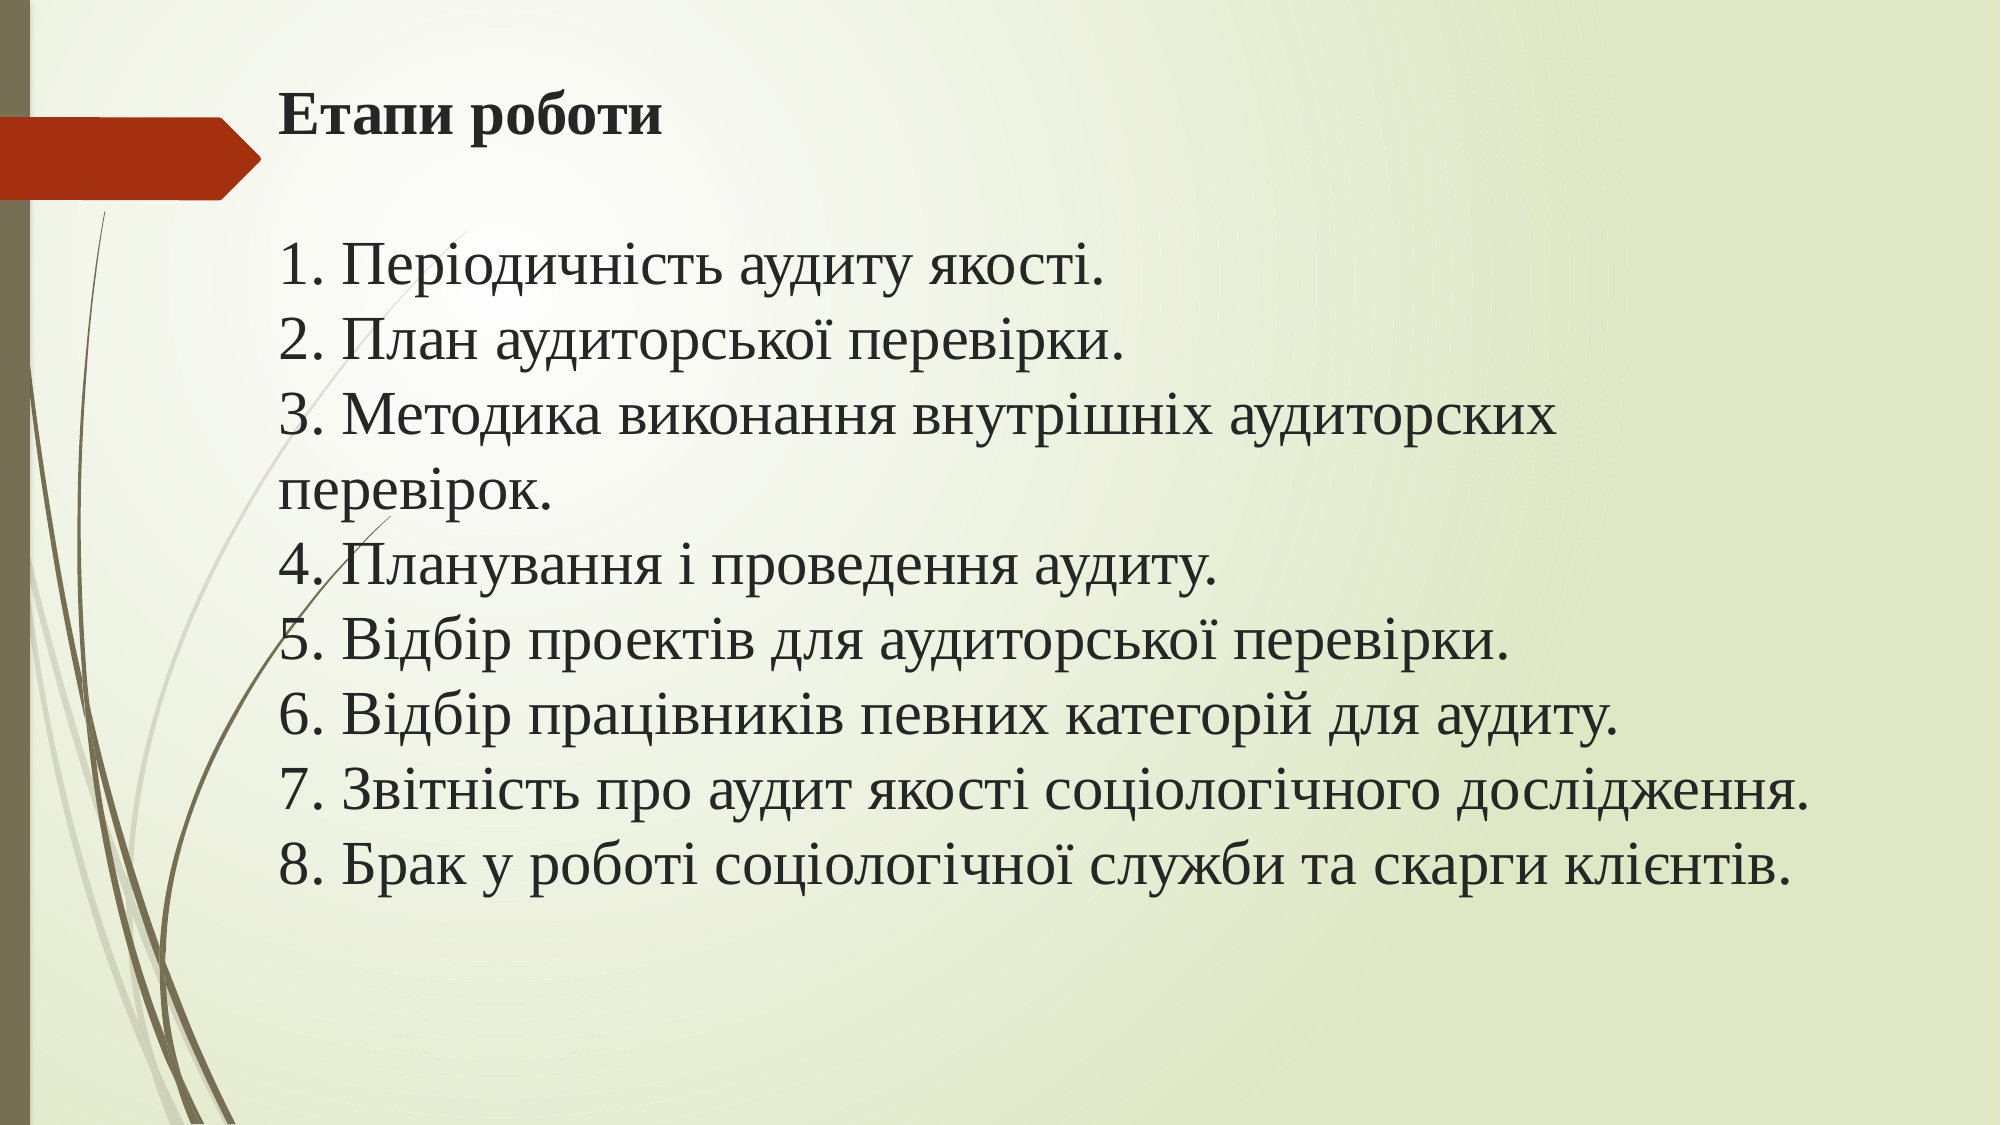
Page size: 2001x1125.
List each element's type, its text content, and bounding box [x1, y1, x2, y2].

title Етапи роботи 1. Періодичність аудиту якості. 2. План аудиторської перевірки. 3. Методика виконання внутрішніх аудиторских перевірок. 4. Планування і проведення аудиту. 5. Відбір проектів для аудиторської перевірки. 6. Відбір працівників певних категорій для аудиту. 7. Звітність про аудит якості соціологічного дослідження. 8. Брак у роботі соціологічної служби та скарги клієнтів. [264, 64, 1864, 1065]
